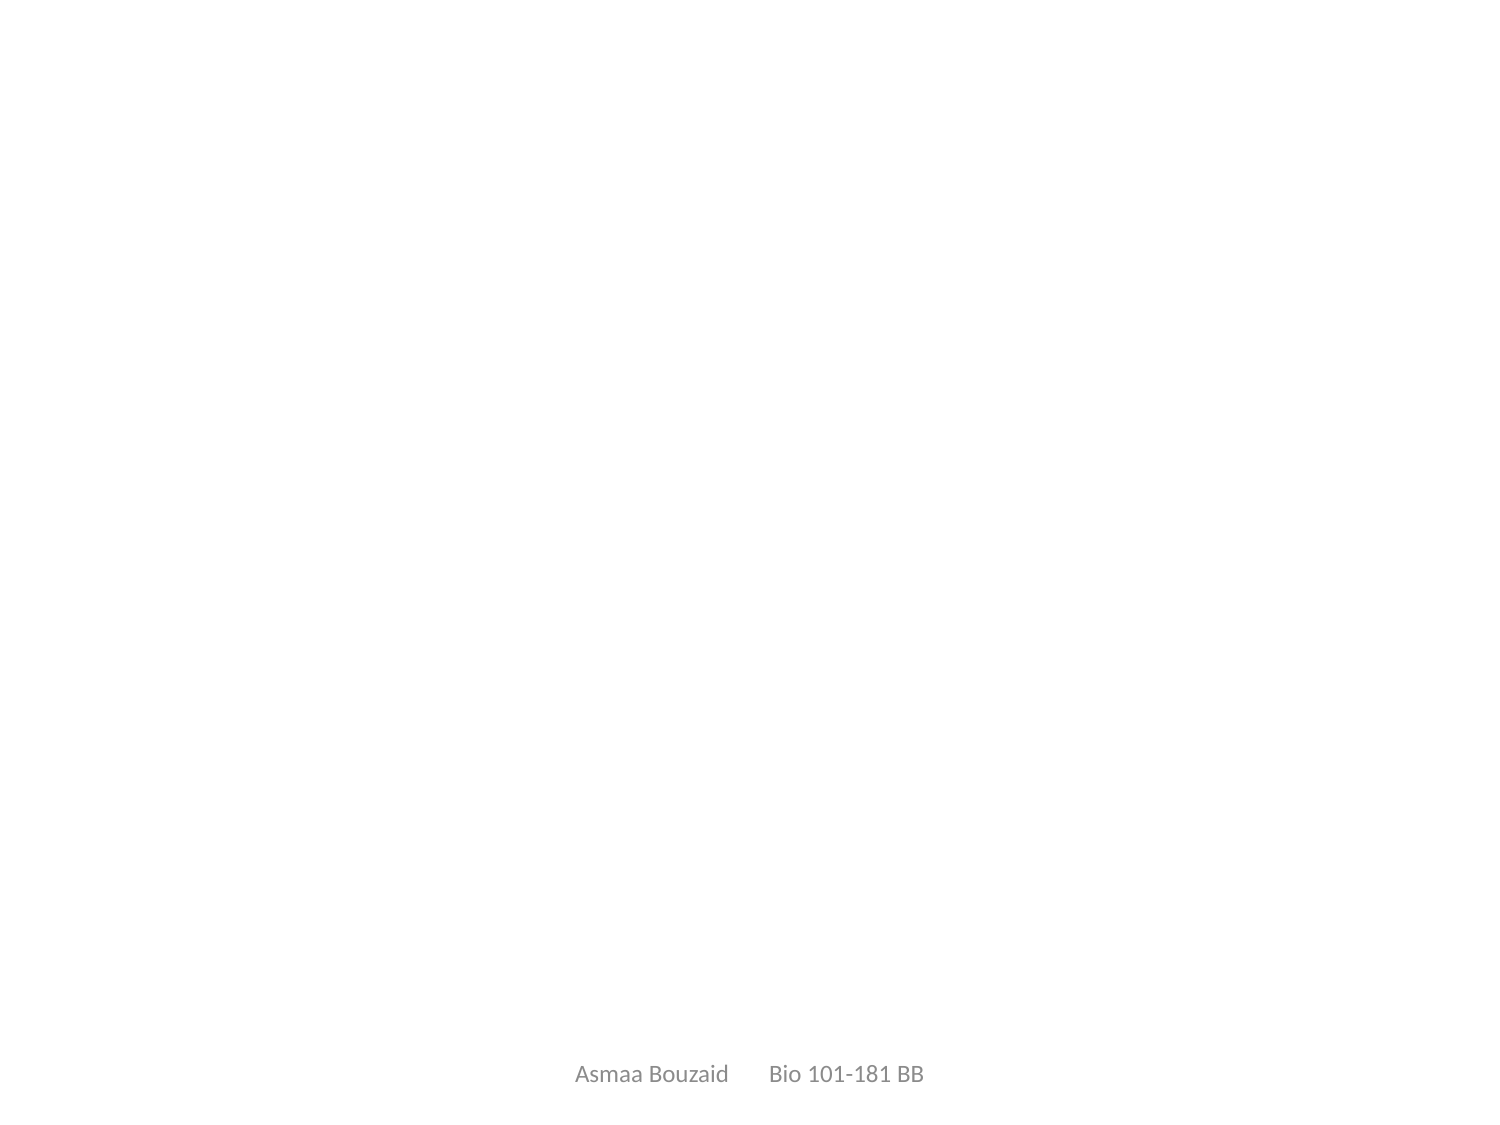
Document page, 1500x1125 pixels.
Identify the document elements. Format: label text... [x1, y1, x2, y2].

footer Asmaa Bouzaid Bio 101-181 BB [512, 1042, 988, 1103]
